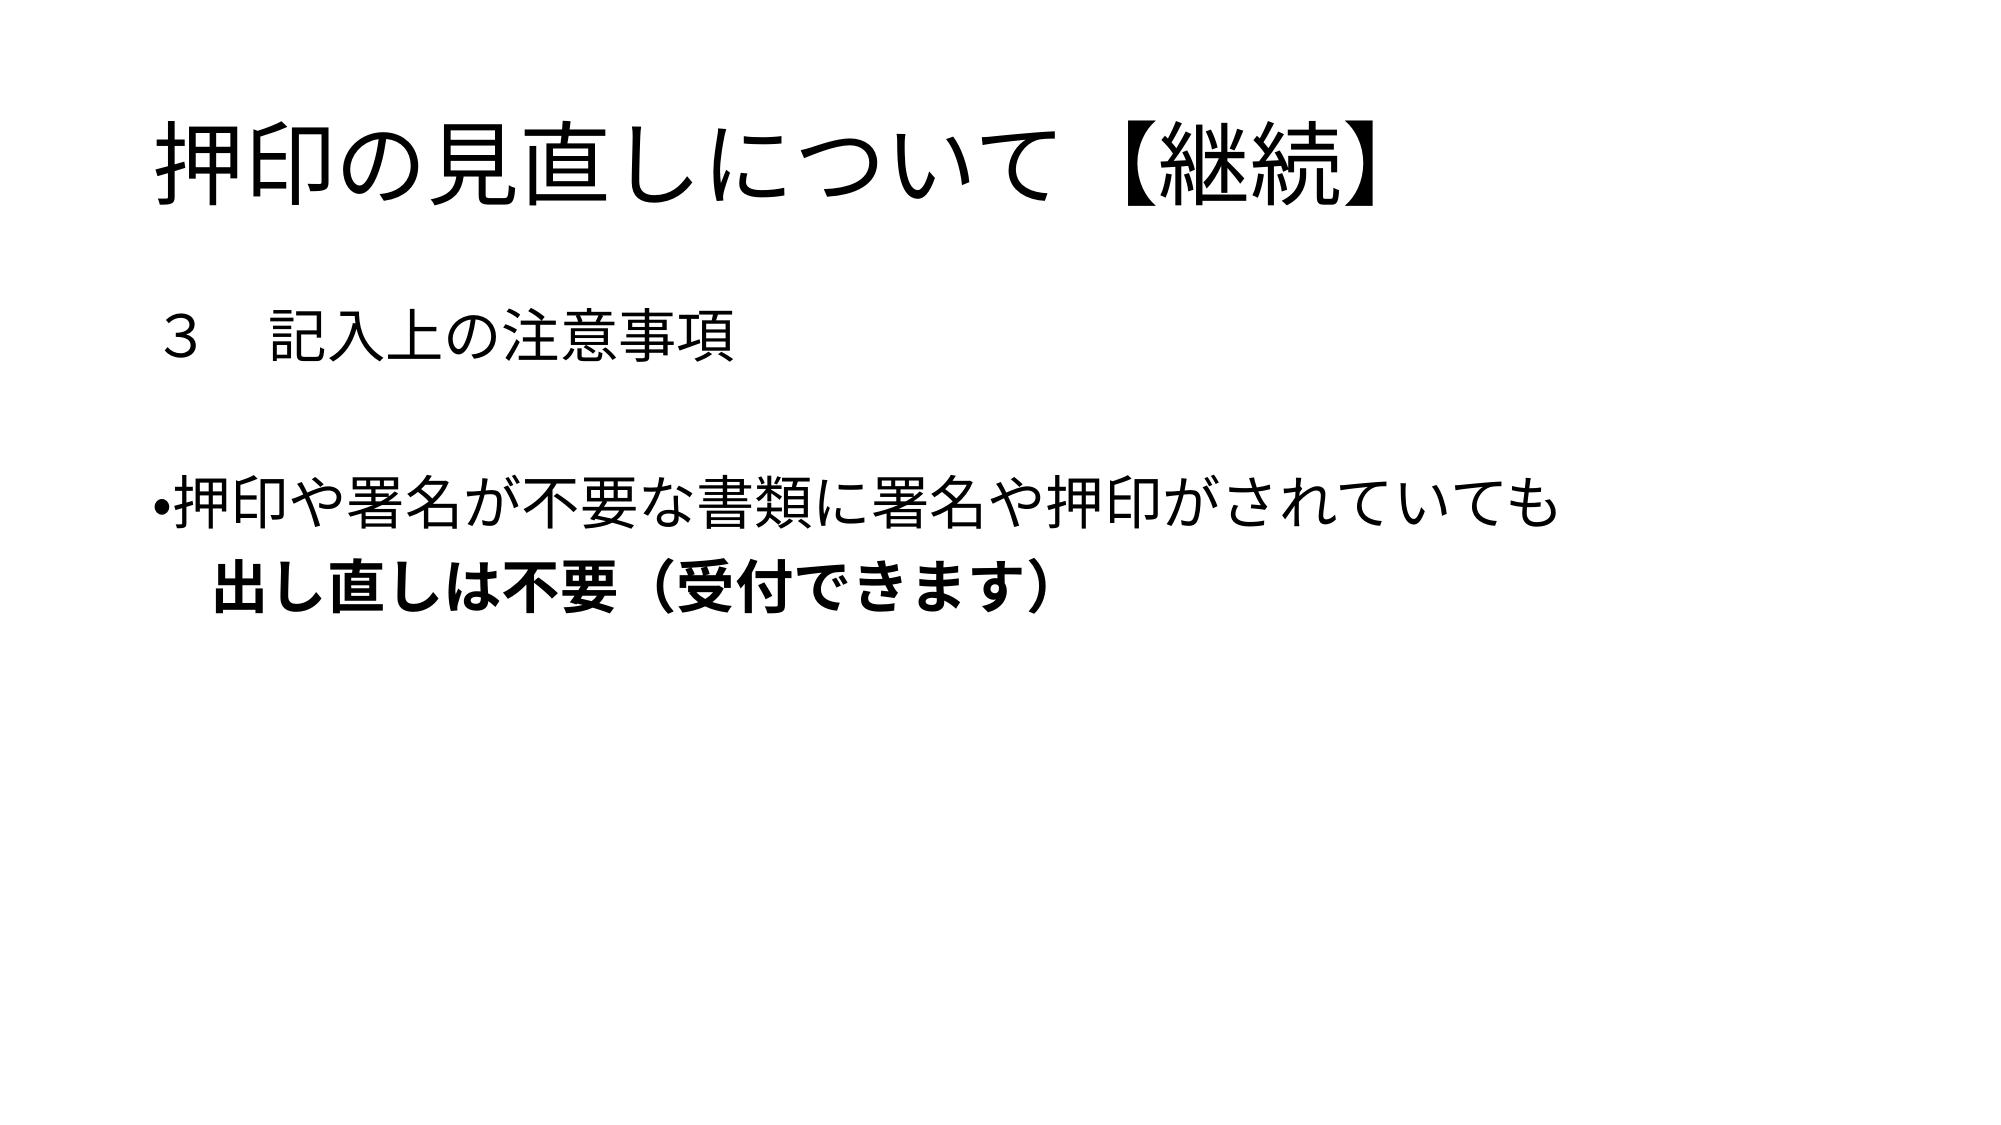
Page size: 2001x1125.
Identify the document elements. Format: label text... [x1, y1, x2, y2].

list ３ 記入上の注意事項 ・押印や署名が不要な書類に署名や押印がされていても 出し直しは不要（受付できます） [137, 299, 1863, 1014]
title 押印の見直しについて【継続】 [137, 59, 1863, 278]
